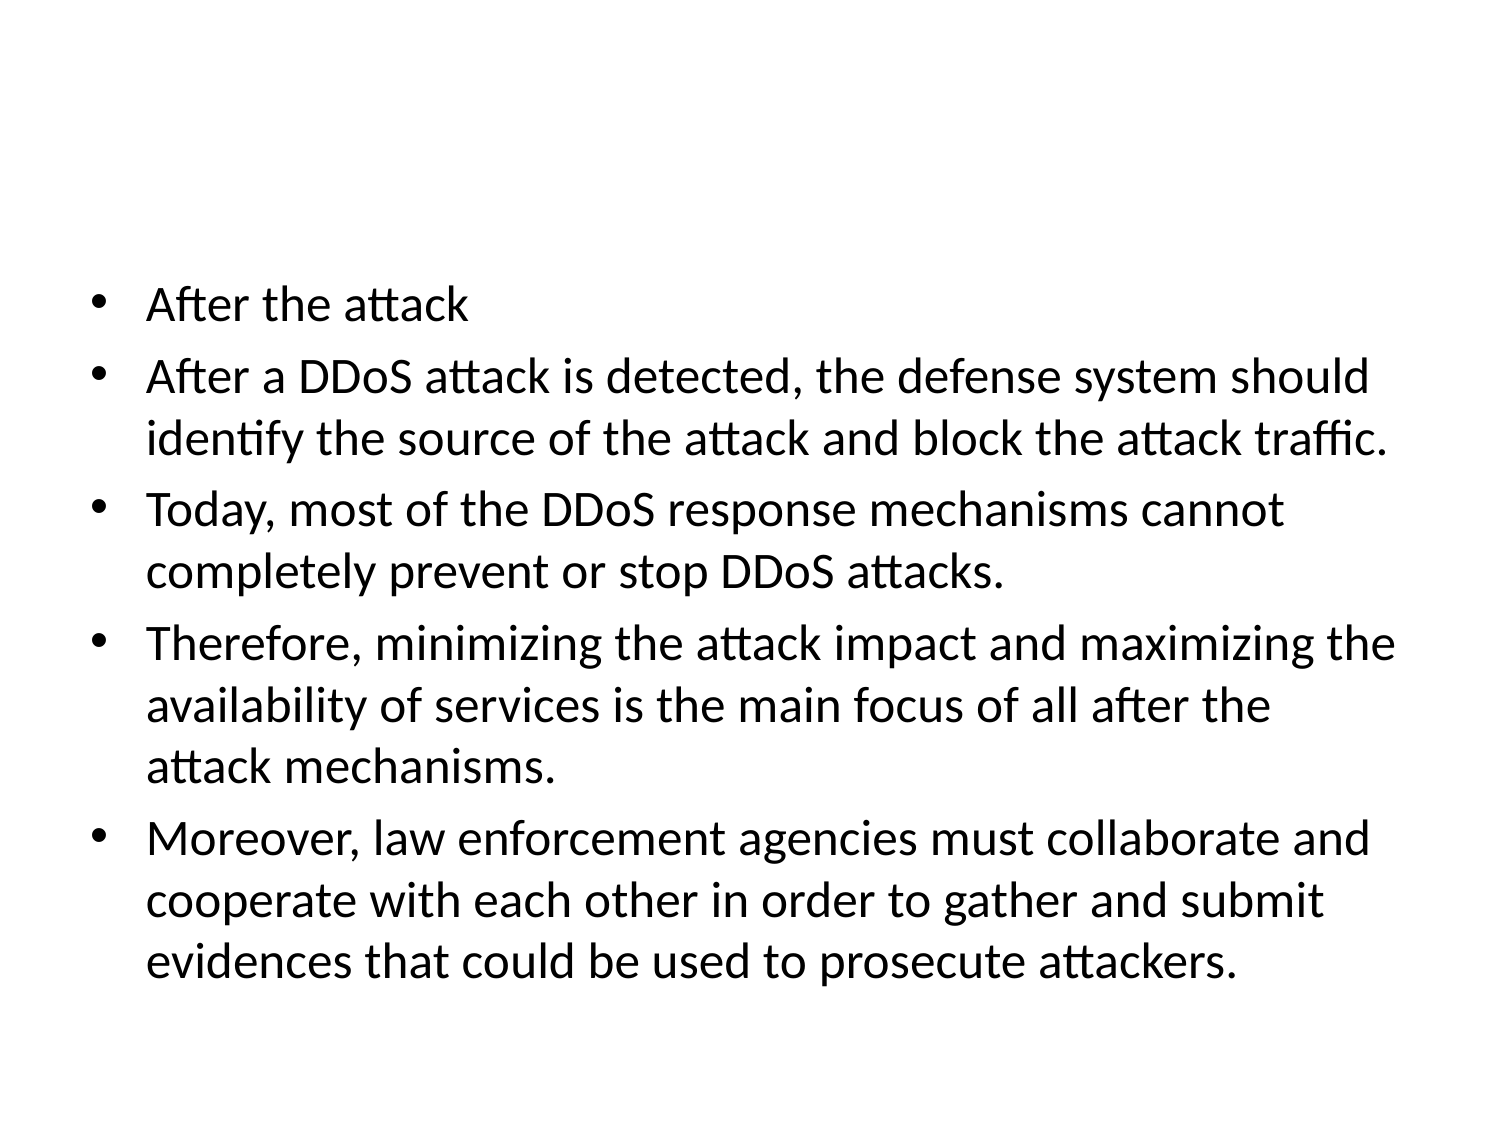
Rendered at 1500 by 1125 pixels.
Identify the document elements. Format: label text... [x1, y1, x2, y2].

list After the attack After a DDoS attack is detected, the defense system should identify the source of the attack and block the attack traffic. Today, most of the DDoS response mechanisms cannot completely prevent or stop DDoS attacks. Therefore, minimizing the attack impact and maximizing the availability of services is the main focus of all after the attack mechanisms. Moreover, law enforcement agencies must collaborate and cooperate with each other in order to gather and submit evidences that could be used to prosecute attackers. [75, 262, 1425, 1005]
